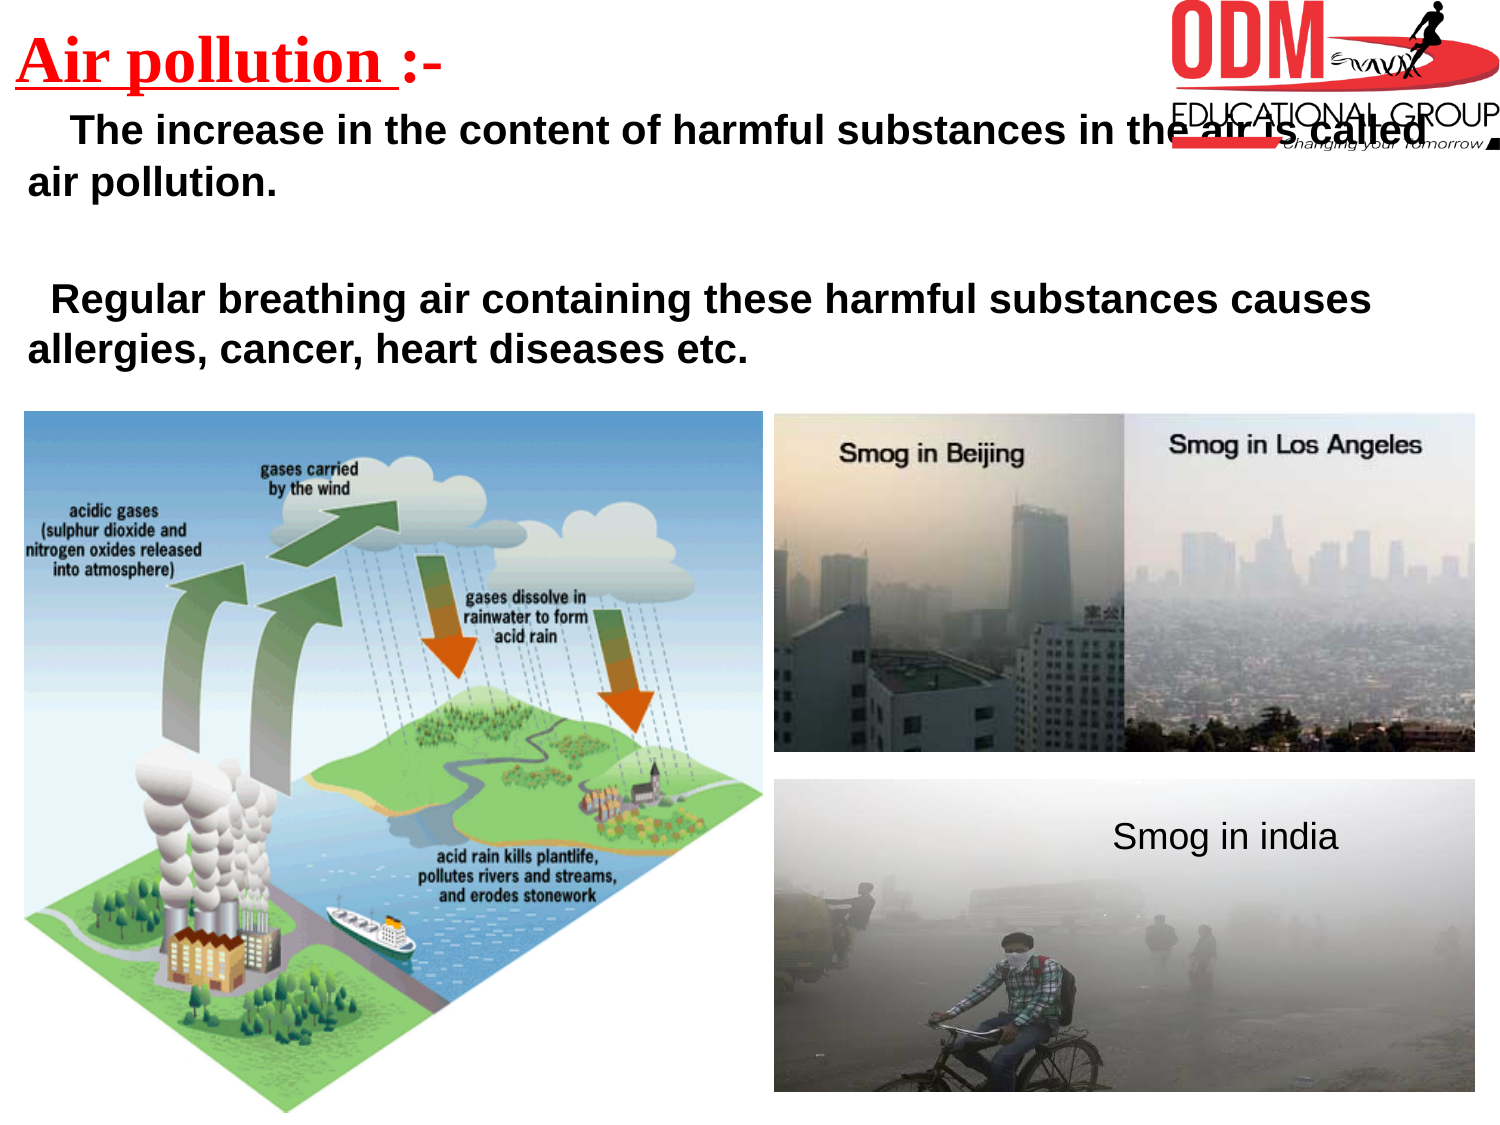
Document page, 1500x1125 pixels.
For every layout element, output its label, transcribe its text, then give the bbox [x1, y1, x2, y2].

picture [24, 411, 763, 1113]
title Air pollution :- [0, 0, 1170, 113]
subtitle The increase in the content of harmful substances in the air is called air pollution. Regular breathing air containing these harmful substances causes allergies, cancer, heart diseases etc. [12, 87, 1488, 1063]
picture [774, 779, 1476, 1093]
picture [774, 411, 1476, 752]
picture [1172, 0, 1500, 151]
